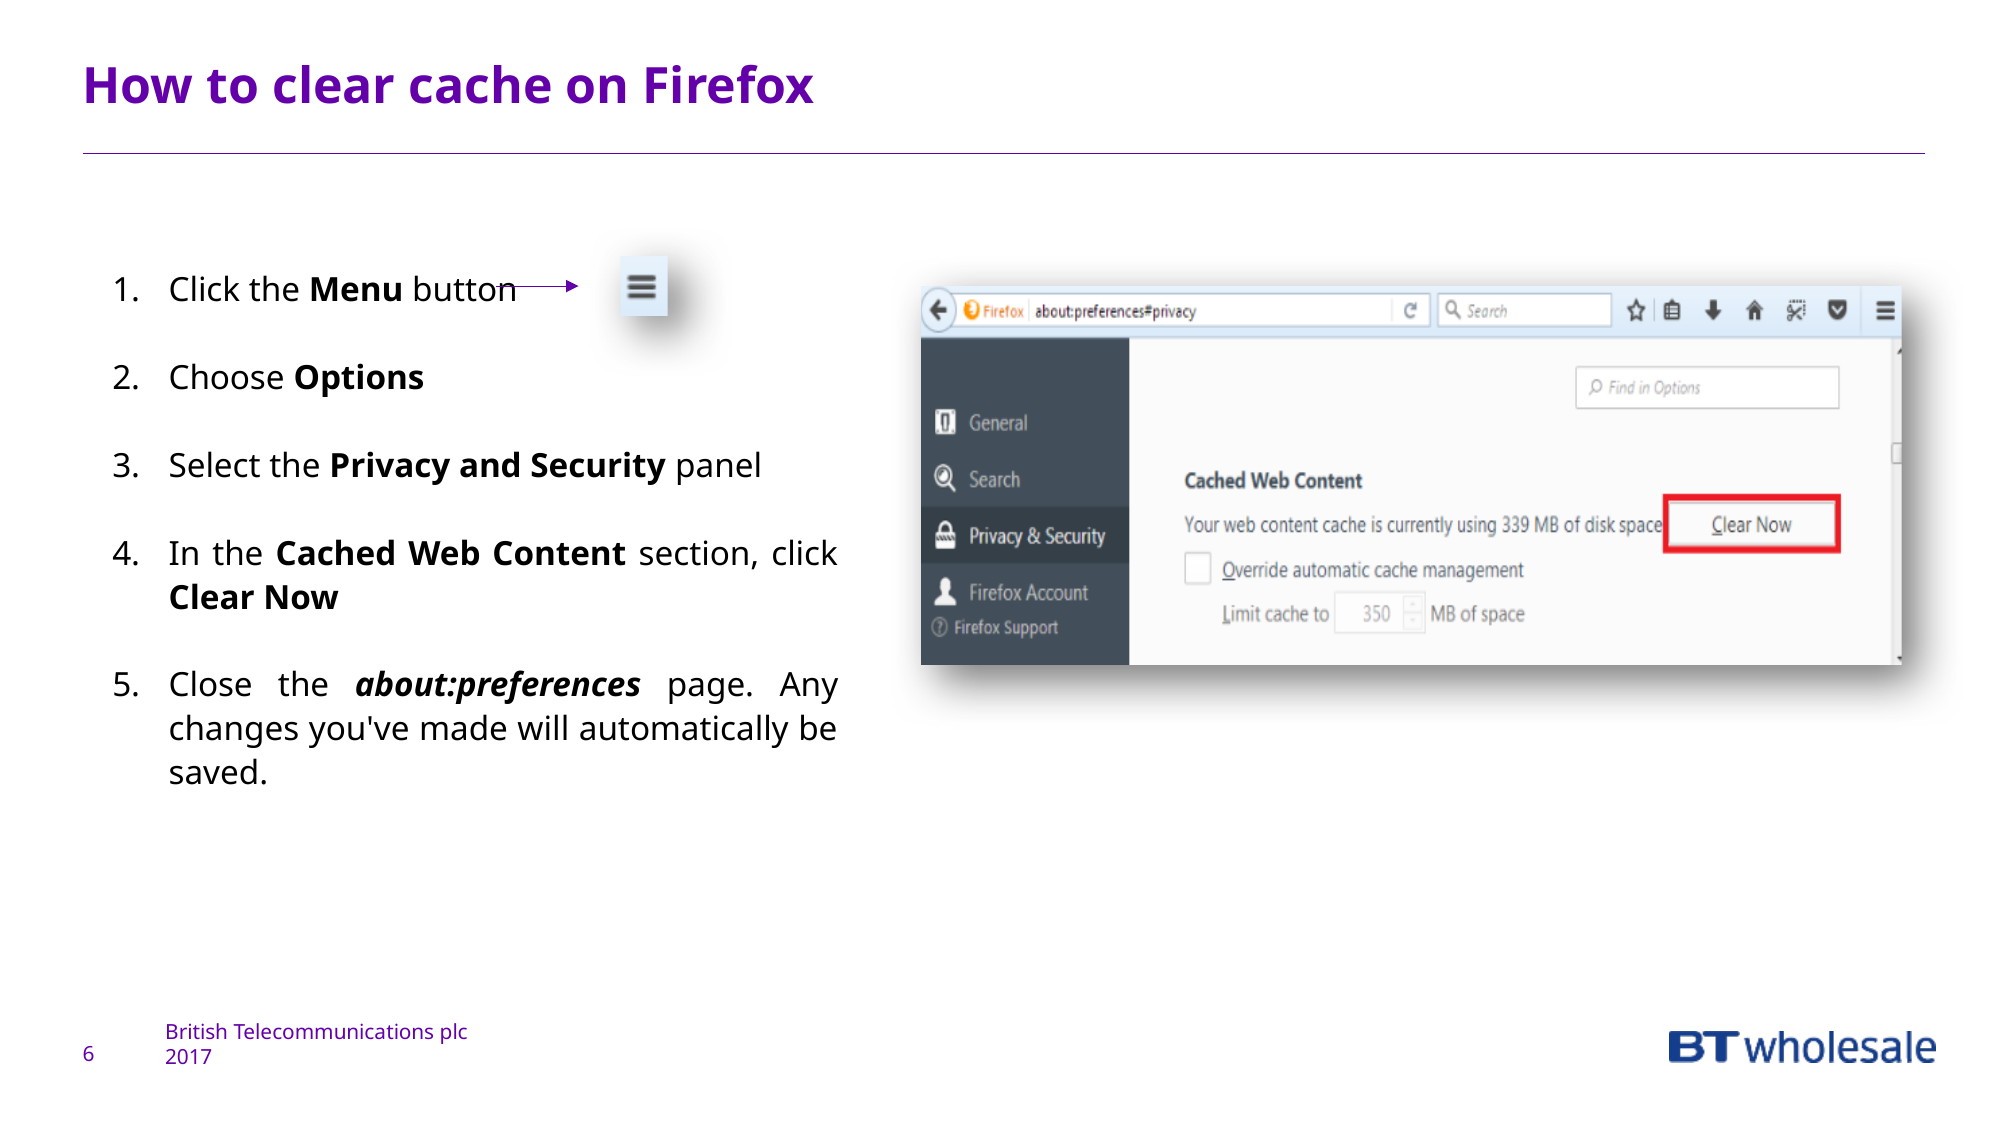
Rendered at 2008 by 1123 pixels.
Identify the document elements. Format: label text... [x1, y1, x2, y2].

title How to clear cache on Firefox [82, 53, 1926, 124]
picture [920, 285, 1902, 665]
list Click the Menu button Choose Options Select the Privacy and Security panel In the Cached Web Content section, click Clear Now Close the about:preferences page. Any changes you've made will automatically be saved. [112, 264, 839, 997]
slide_number 6 [82, 1021, 142, 1069]
picture [620, 256, 668, 316]
picture [1669, 1031, 1936, 1063]
